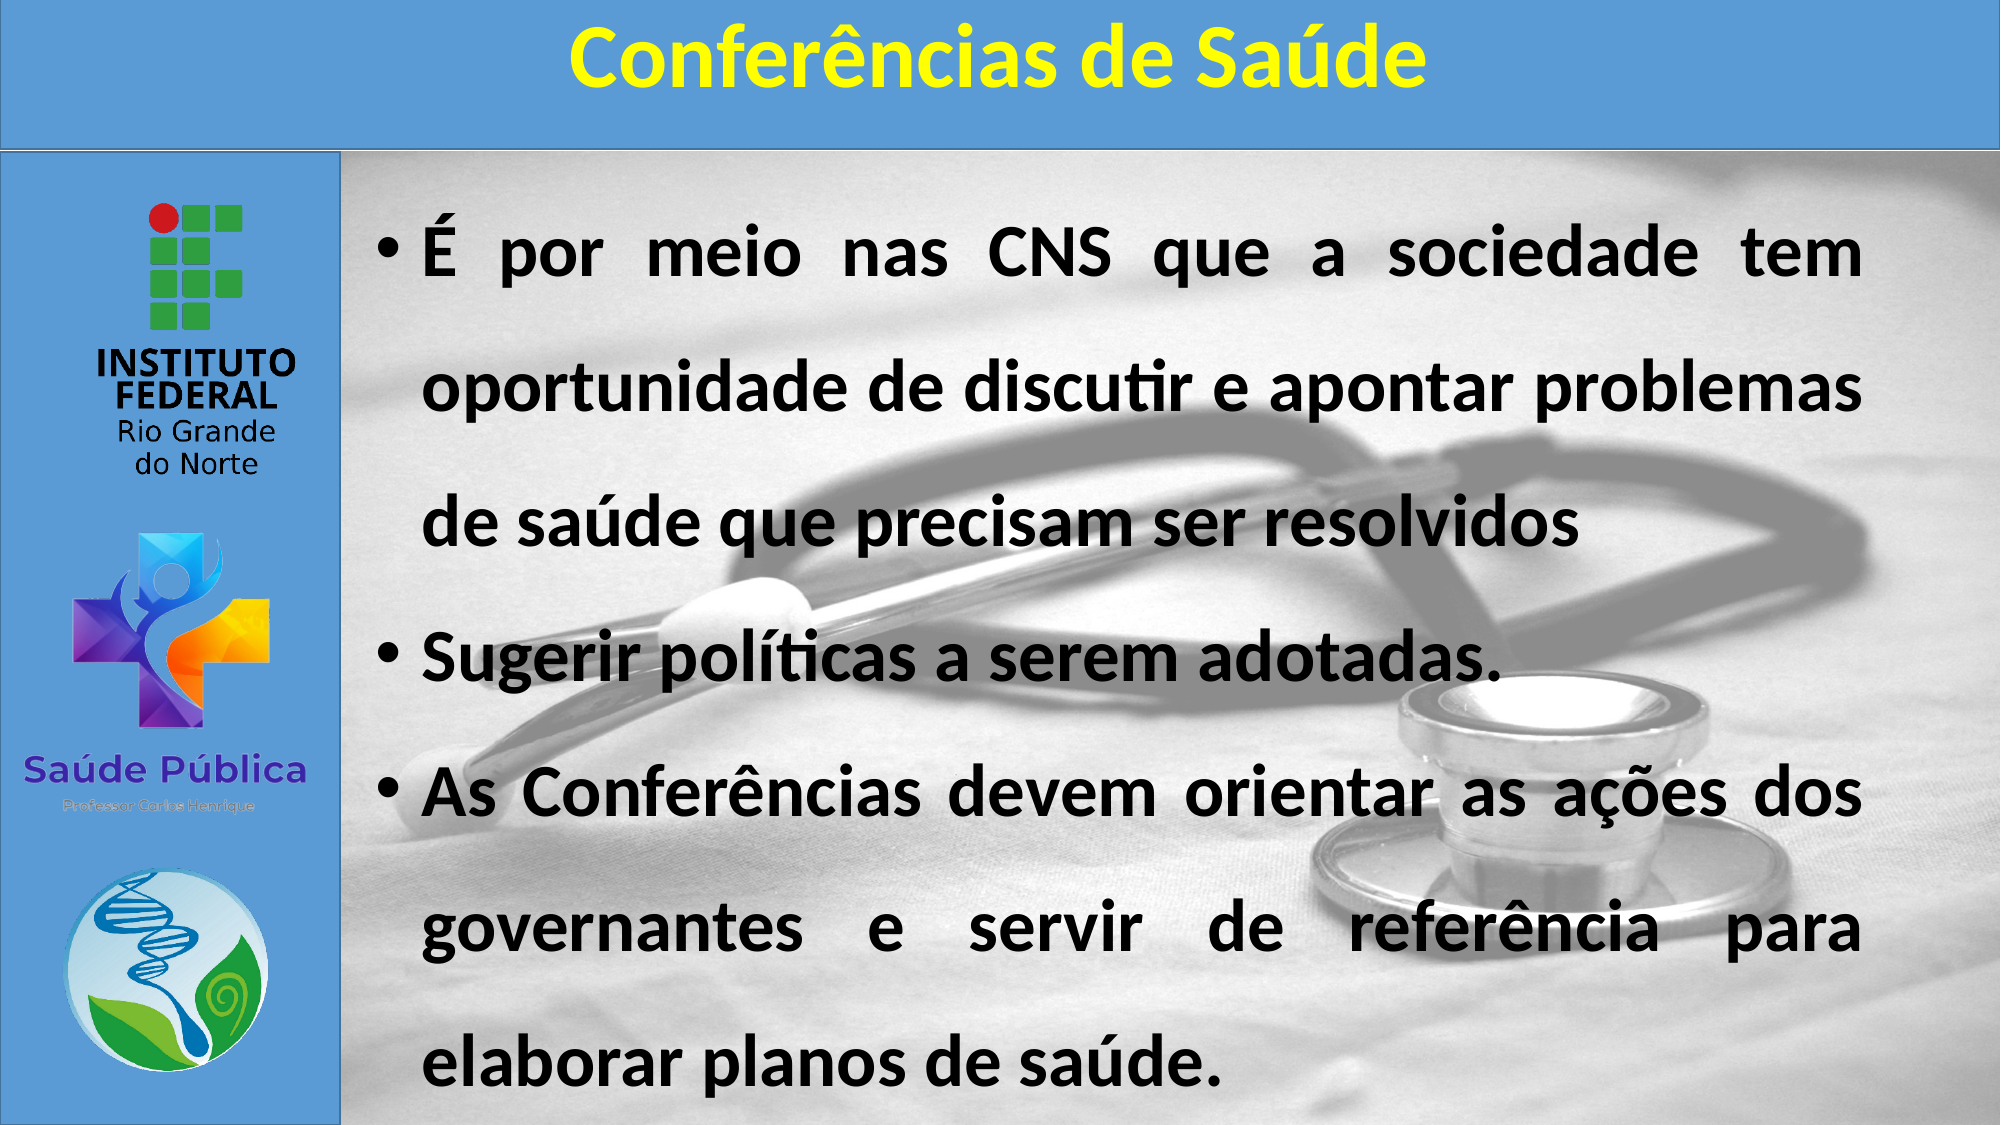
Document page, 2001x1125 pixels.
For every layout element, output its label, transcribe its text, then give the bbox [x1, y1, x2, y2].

picture [0, 151, 2000, 1125]
text_box Conferências de Saúde [0, 0, 2000, 150]
text_box [0, 151, 339, 423]
text_box [0, 928, 339, 1125]
